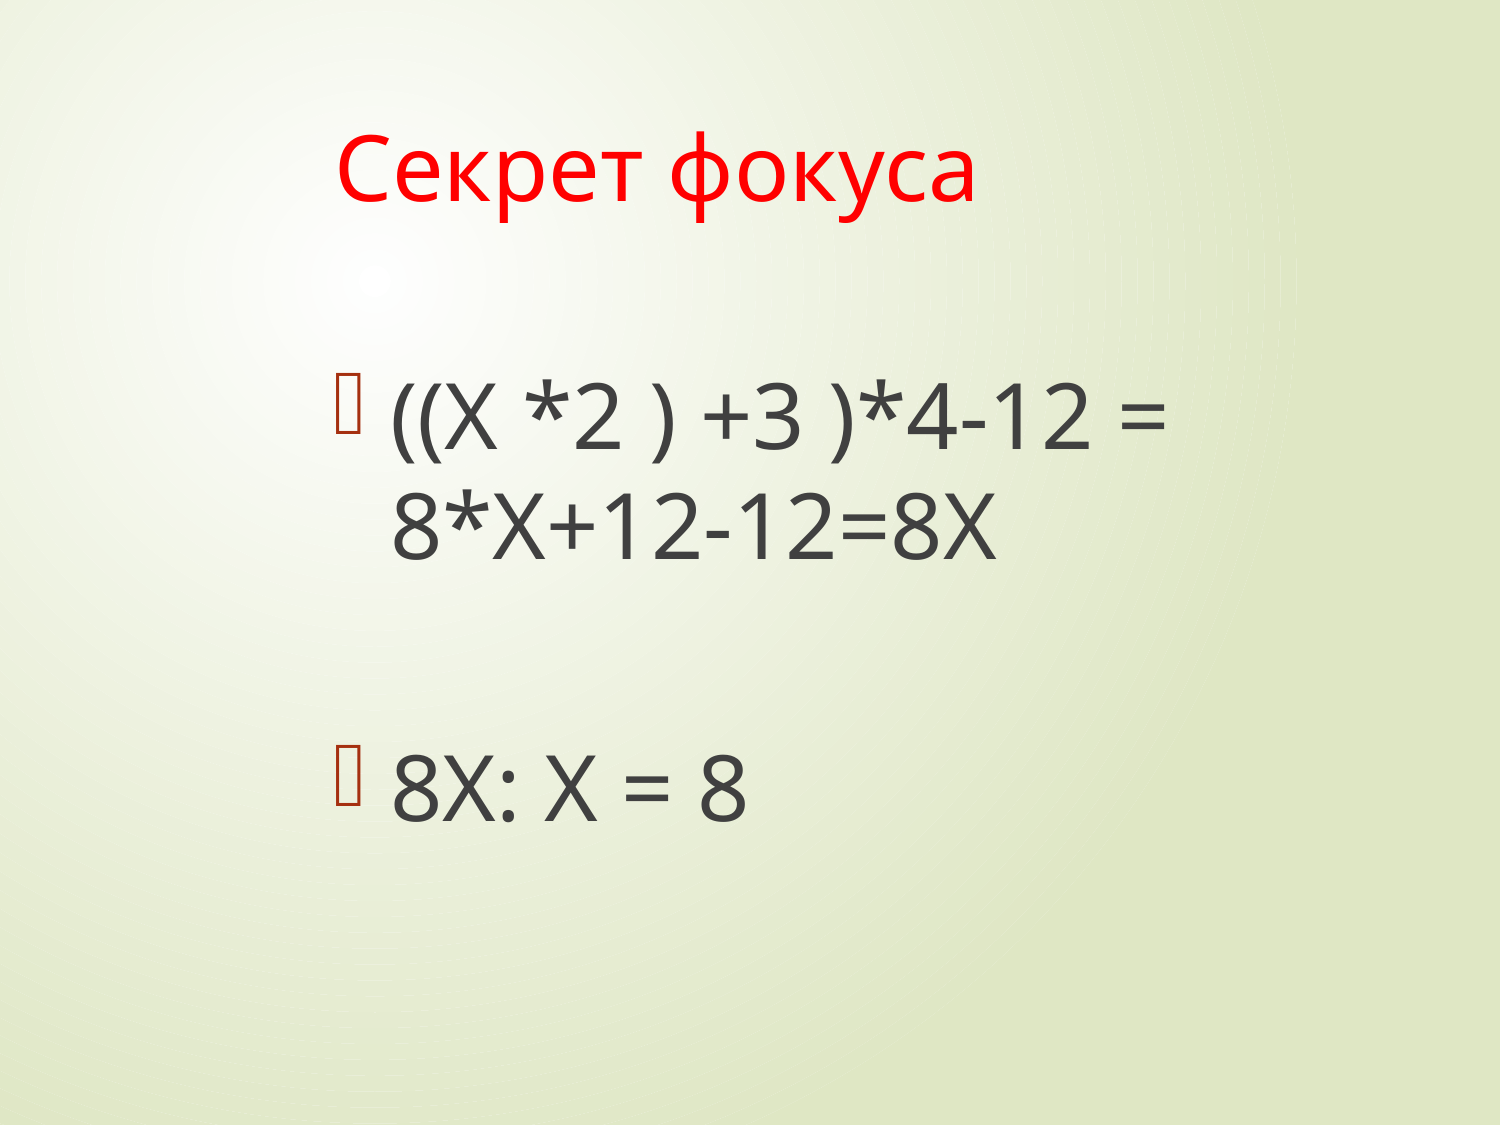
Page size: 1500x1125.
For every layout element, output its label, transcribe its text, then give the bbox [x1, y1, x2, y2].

title Секрет фокуса [319, 102, 1400, 313]
list ((Х *2 ) +3 )*4-12 = 8*Х+12-12=8Х 8Х: Х = 8 [318, 350, 1400, 970]
